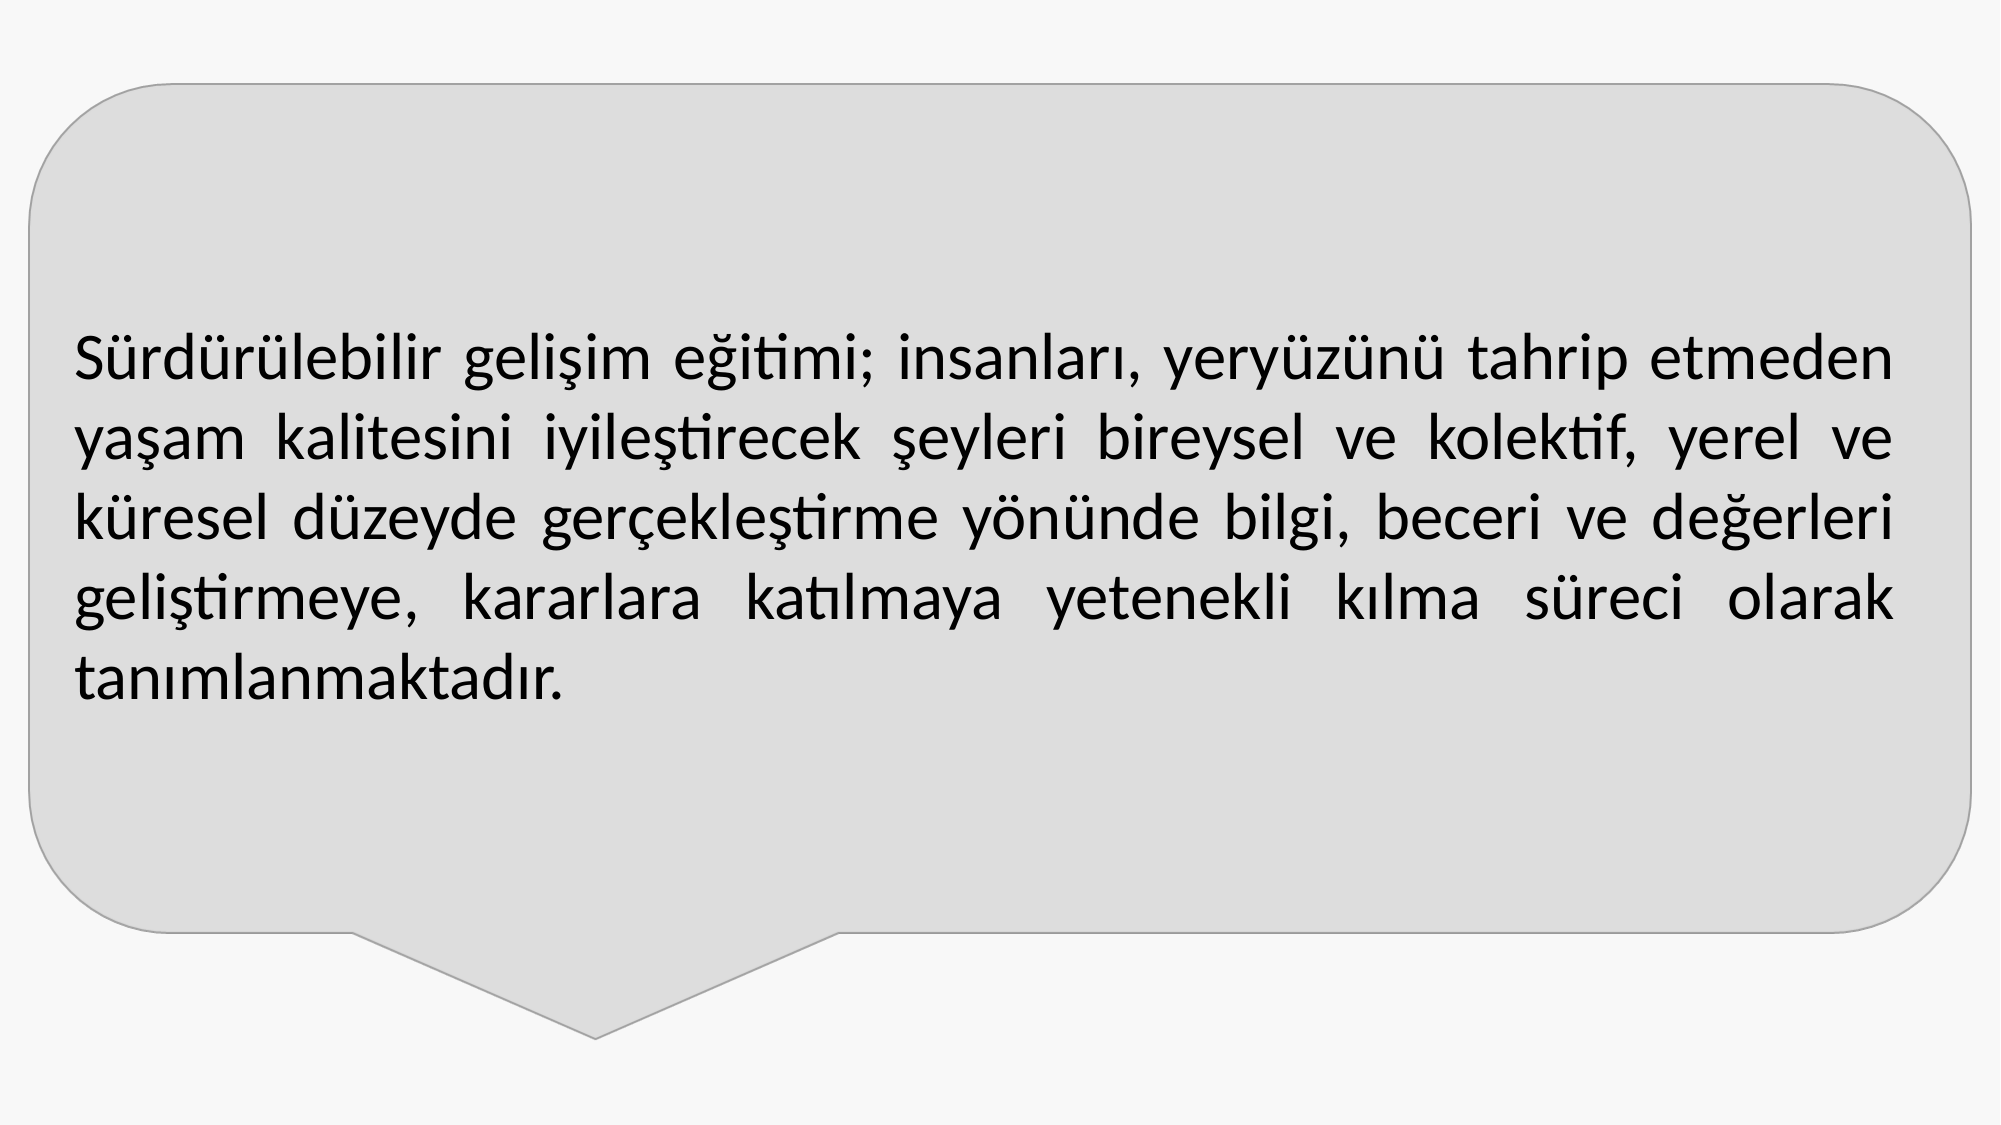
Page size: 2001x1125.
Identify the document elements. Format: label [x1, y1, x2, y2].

picture [28, 83, 1972, 1042]
